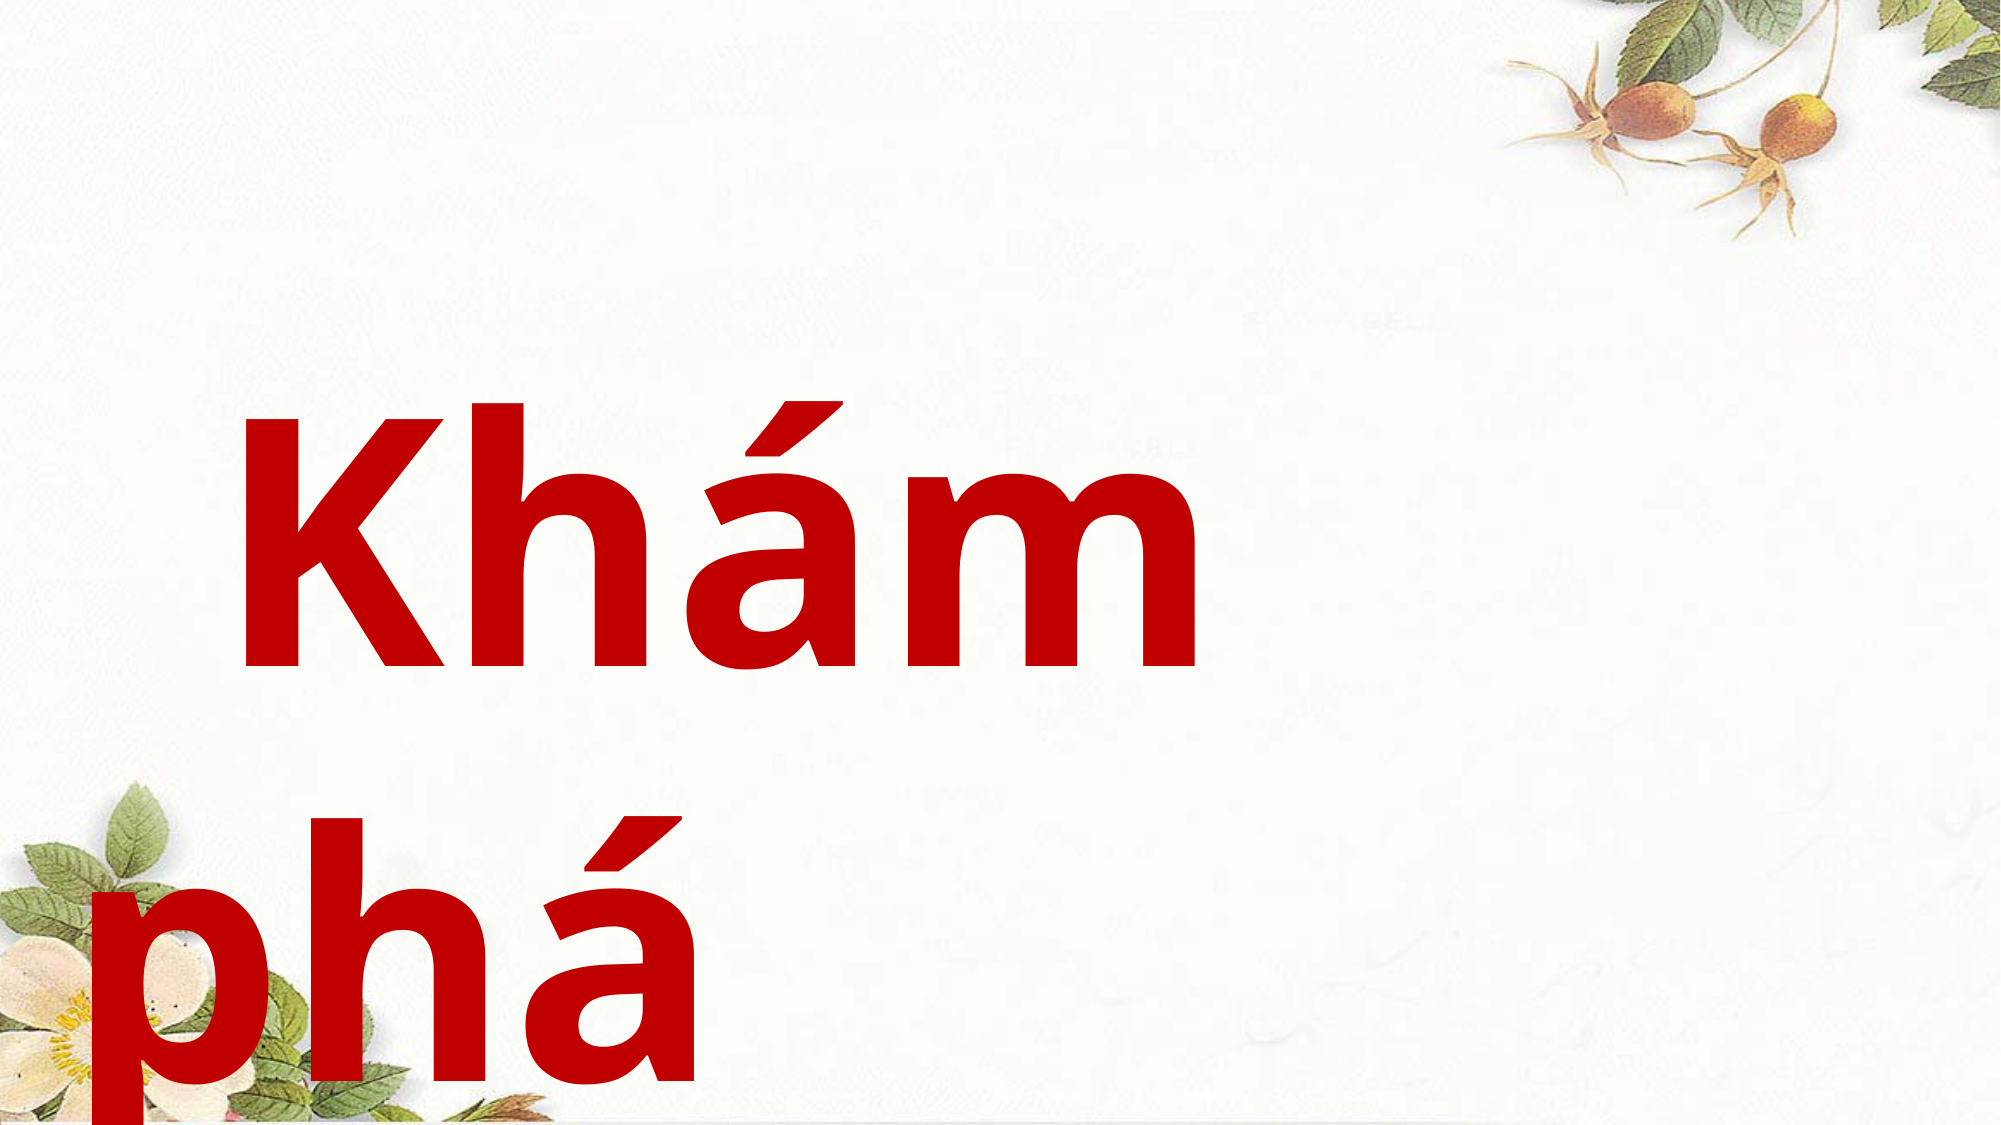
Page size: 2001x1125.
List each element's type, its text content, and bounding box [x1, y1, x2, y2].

picture [0, 0, 2001, 1125]
text_box Khám phá [50, 313, 1950, 1125]
